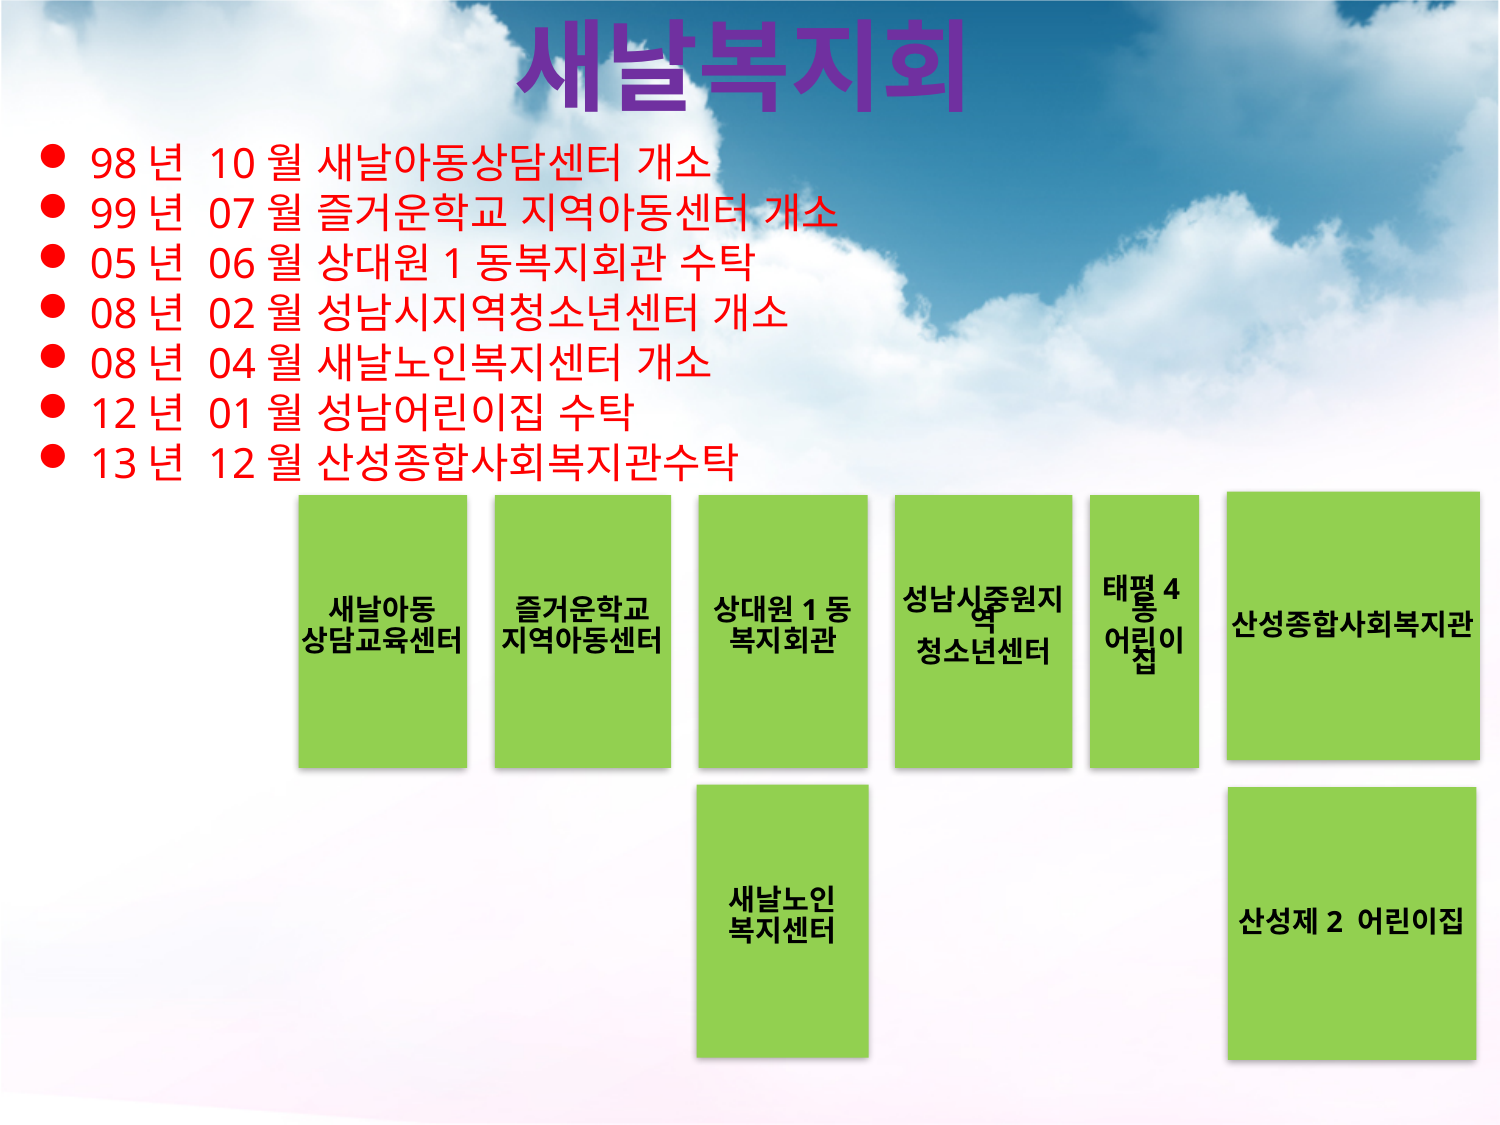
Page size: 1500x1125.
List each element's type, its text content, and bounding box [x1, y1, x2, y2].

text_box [298, 491, 1481, 1061]
text_box 98년 10월 새날아동상담센터 개소 99년 07월 즐거운학교 지역아동센터 개소 05년 06월 상대원1동복지회관 수탁 08년 02월 성남시지역청소년센터 개소 08년 04월 새날노인복지센터 개소 12년 01월 성남어린이집 수탁 13년 12월 산성종합사회복지관수탁 [22, 128, 1035, 494]
text_box 새날복지회 [53, 25, 1436, 102]
picture [0, 0, 1500, 1125]
